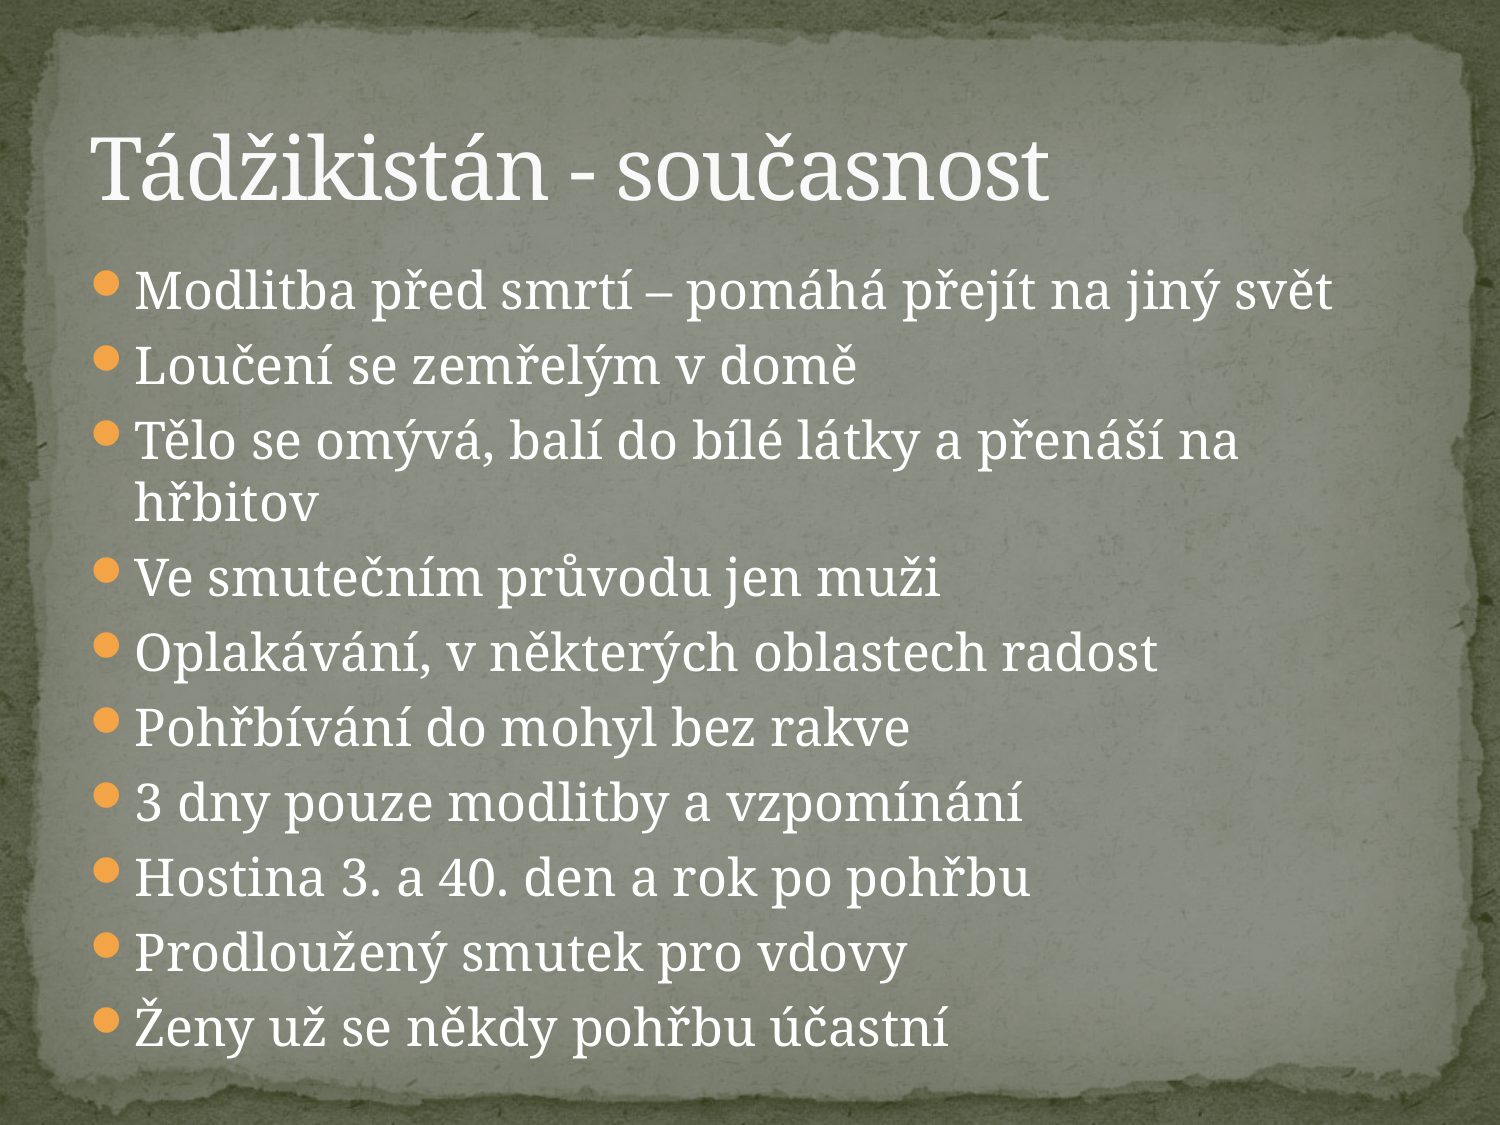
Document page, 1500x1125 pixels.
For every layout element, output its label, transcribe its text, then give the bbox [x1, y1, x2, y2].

list Modlitba před smrtí – pomáhá přejít na jiný svět Loučení se zemřelým v domě Tělo se omývá, balí do bílé látky a přenáší na hřbitov Ve smutečním průvodu jen muži Oplakávání, v některých oblastech radost Pohřbívání do mohyl bez rakve 3 dny pouze modlitby a vzpomínání Hostina 3. a 40. den a rok po pohřbu Prodloužený smutek pro vdovy Ženy už se někdy pohřbu účastní [75, 249, 1425, 1000]
title Tádžikistán - současnost [74, 24, 1425, 225]
